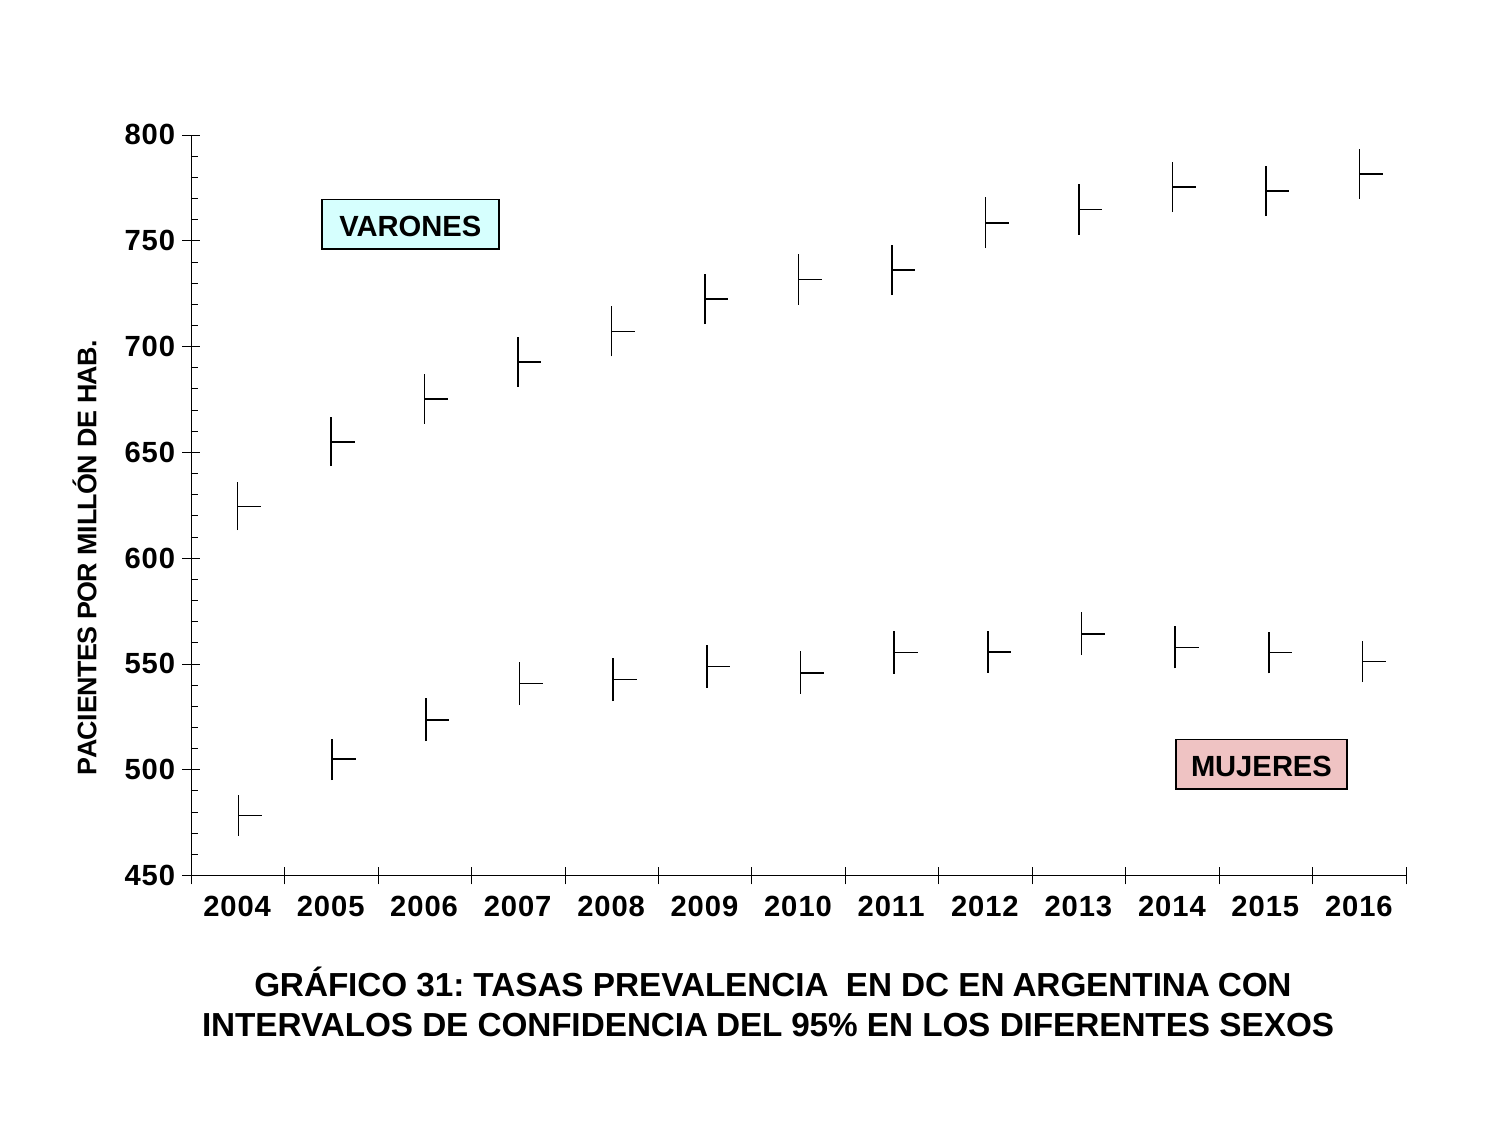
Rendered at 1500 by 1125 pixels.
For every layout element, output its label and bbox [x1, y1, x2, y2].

text_box [37, 83, 1448, 1052]
